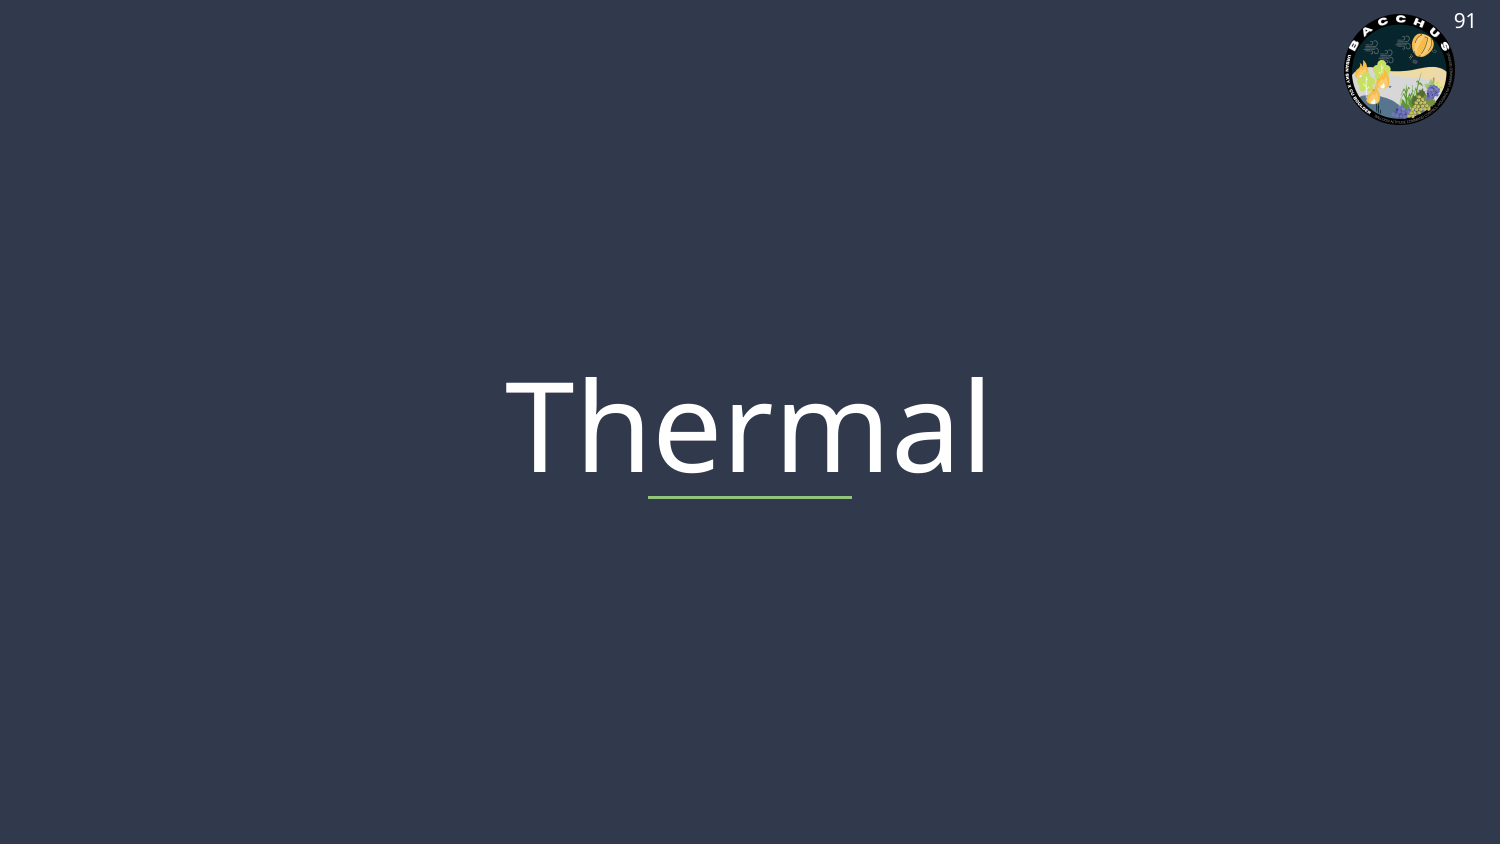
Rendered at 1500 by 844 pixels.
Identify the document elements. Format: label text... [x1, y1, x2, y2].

slide_number ‹#› [1402, 0, 1493, 55]
title Thermal [58, 347, 1442, 498]
picture [1344, 14, 1455, 125]
